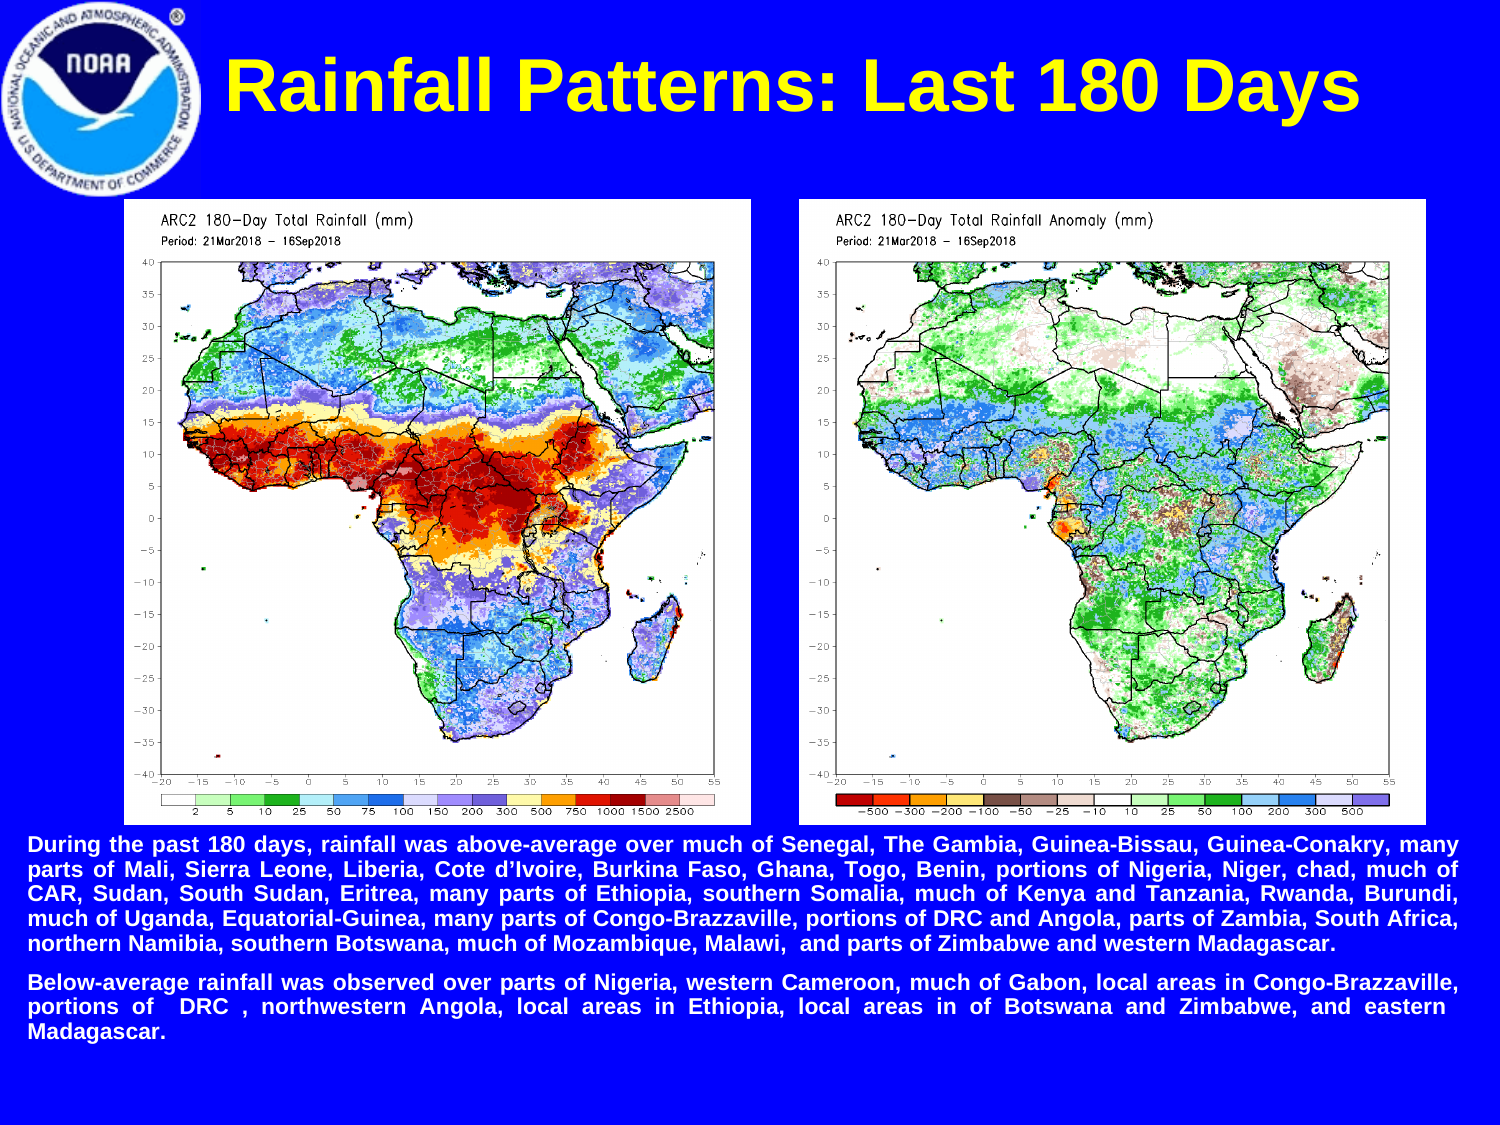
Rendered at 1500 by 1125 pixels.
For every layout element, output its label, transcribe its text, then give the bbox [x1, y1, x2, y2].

text_box During the past 180 days, rainfall was above-average over much of Senegal, The Gambia, Guinea-Bissau, Guinea-Conakry, many parts of Mali, Sierra Leone, Liberia, Cote d’Ivoire, Burkina Faso, Ghana, Togo, Benin, portions of Nigeria, Niger, chad, much of CAR, Sudan, South Sudan, Eritrea, many parts of Ethiopia, southern Somalia, much of Kenya and Tanzania, Rwanda, Burundi, much of Uganda, Equatorial-Guinea, many parts of Congo-Brazzaville, portions of DRC and Angola, parts of Zambia, South Africa, northern Namibia, southern Botswana, much of Mozambique, Malawi, and parts of Zimbabwe and western Madagascar. Below-average rainfall was observed over parts of Nigeria, western Cameroon, much of Gabon, local areas in Congo-Brazzaville, portions of DRC , northwestern Angola, local areas in Ethiopia, local areas in of Botswana and Zimbabwe, and eastern Madagascar. [12, 825, 1475, 1053]
picture [0, 0, 750, 825]
title Rainfall Patterns: Last 180 Days [174, 24, 1413, 138]
picture [799, 199, 1425, 825]
